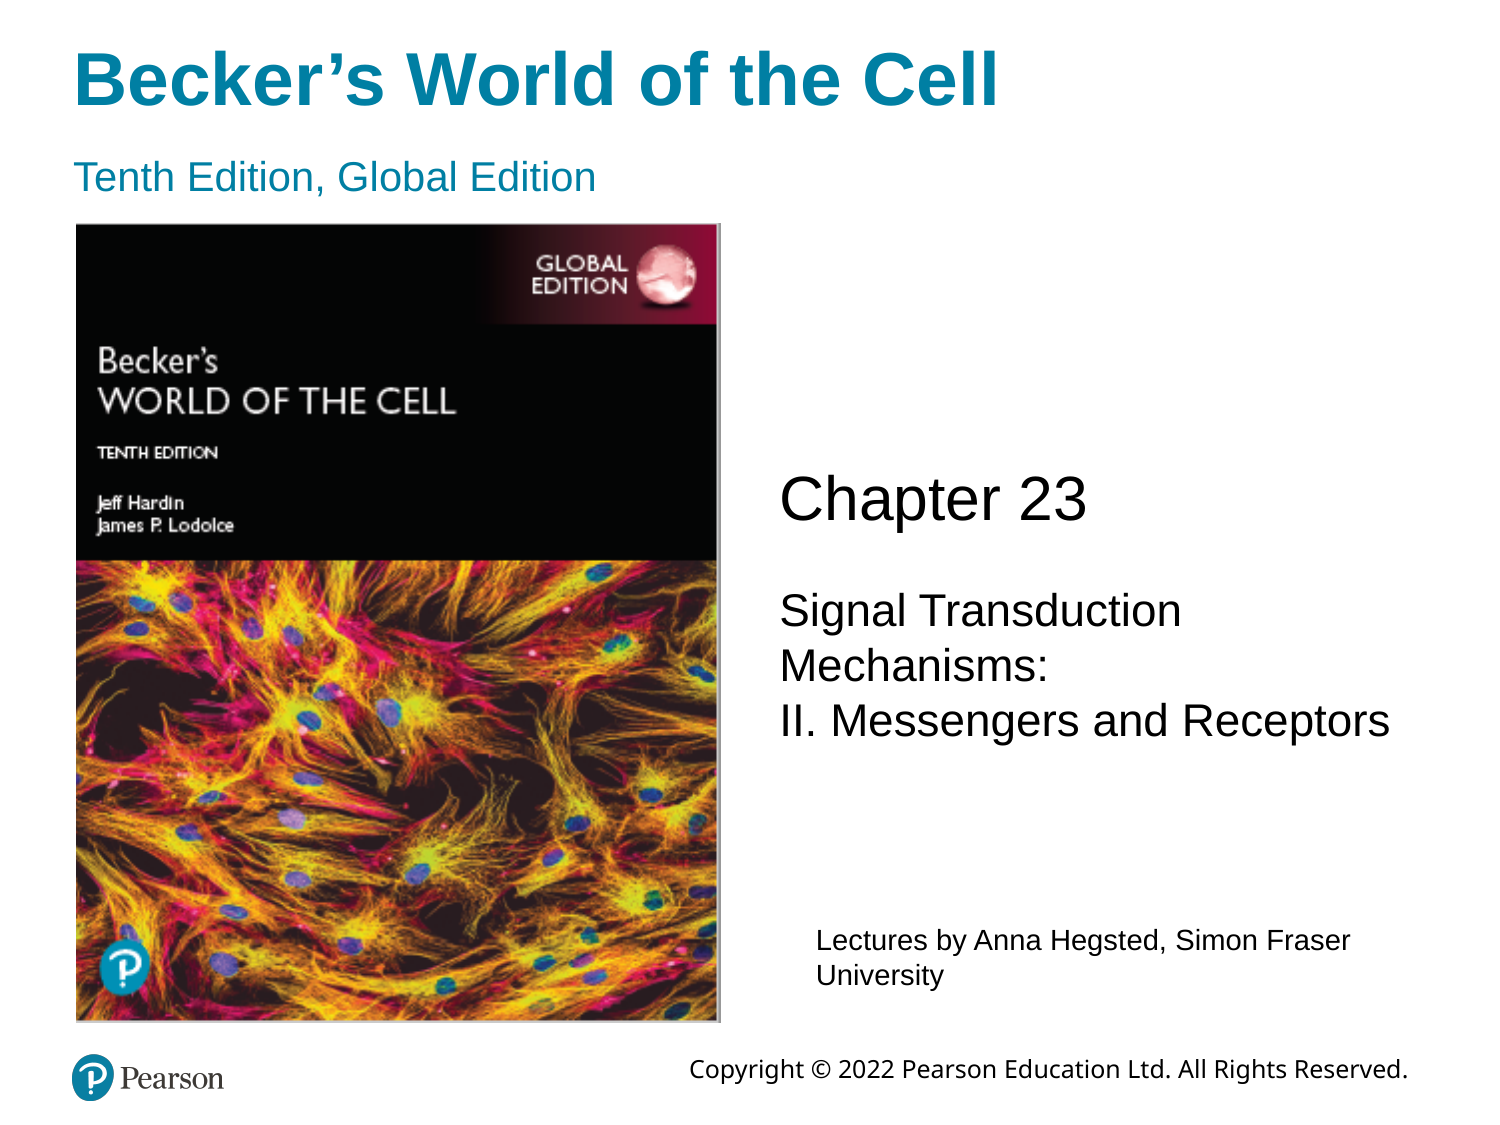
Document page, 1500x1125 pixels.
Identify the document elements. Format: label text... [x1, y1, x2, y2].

title Becker’s World of the Cell [73, 24, 1424, 127]
picture [72, 1054, 88, 1070]
list Lectures by Anna Hegsted, Simon Fraser University [800, 910, 1447, 1002]
picture [98, 1054, 224, 1101]
list Chapter 23 [779, 443, 1418, 548]
list Tenth Edition, Global Edition [73, 145, 1424, 205]
picture [72, 1087, 83, 1101]
list Signal Transduction Mechanisms: II. Messengers and Receptors [779, 579, 1418, 746]
picture [76, 222, 721, 1023]
list Copyright © 2022 Pearson Education Ltd. All Rights Reserved. [343, 1050, 1425, 1088]
picture [80, 1063, 106, 1088]
